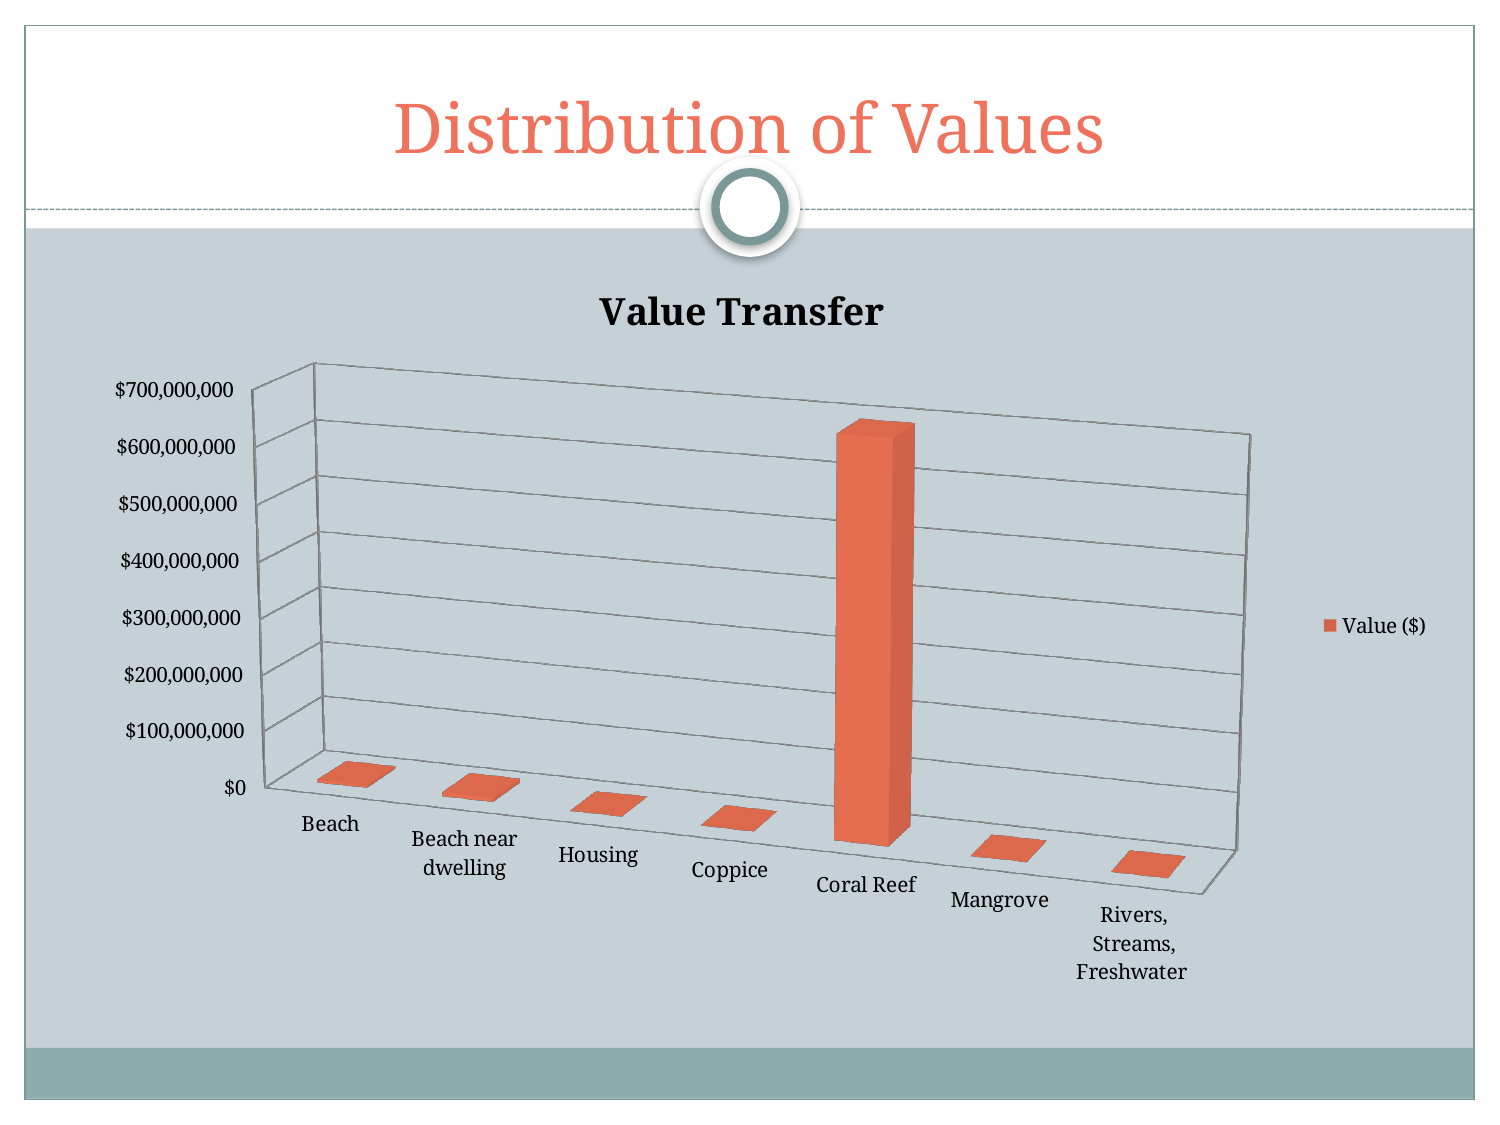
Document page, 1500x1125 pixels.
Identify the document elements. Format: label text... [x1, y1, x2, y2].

chart [49, 250, 1445, 1001]
title Distribution of Values [50, 50, 1450, 175]
